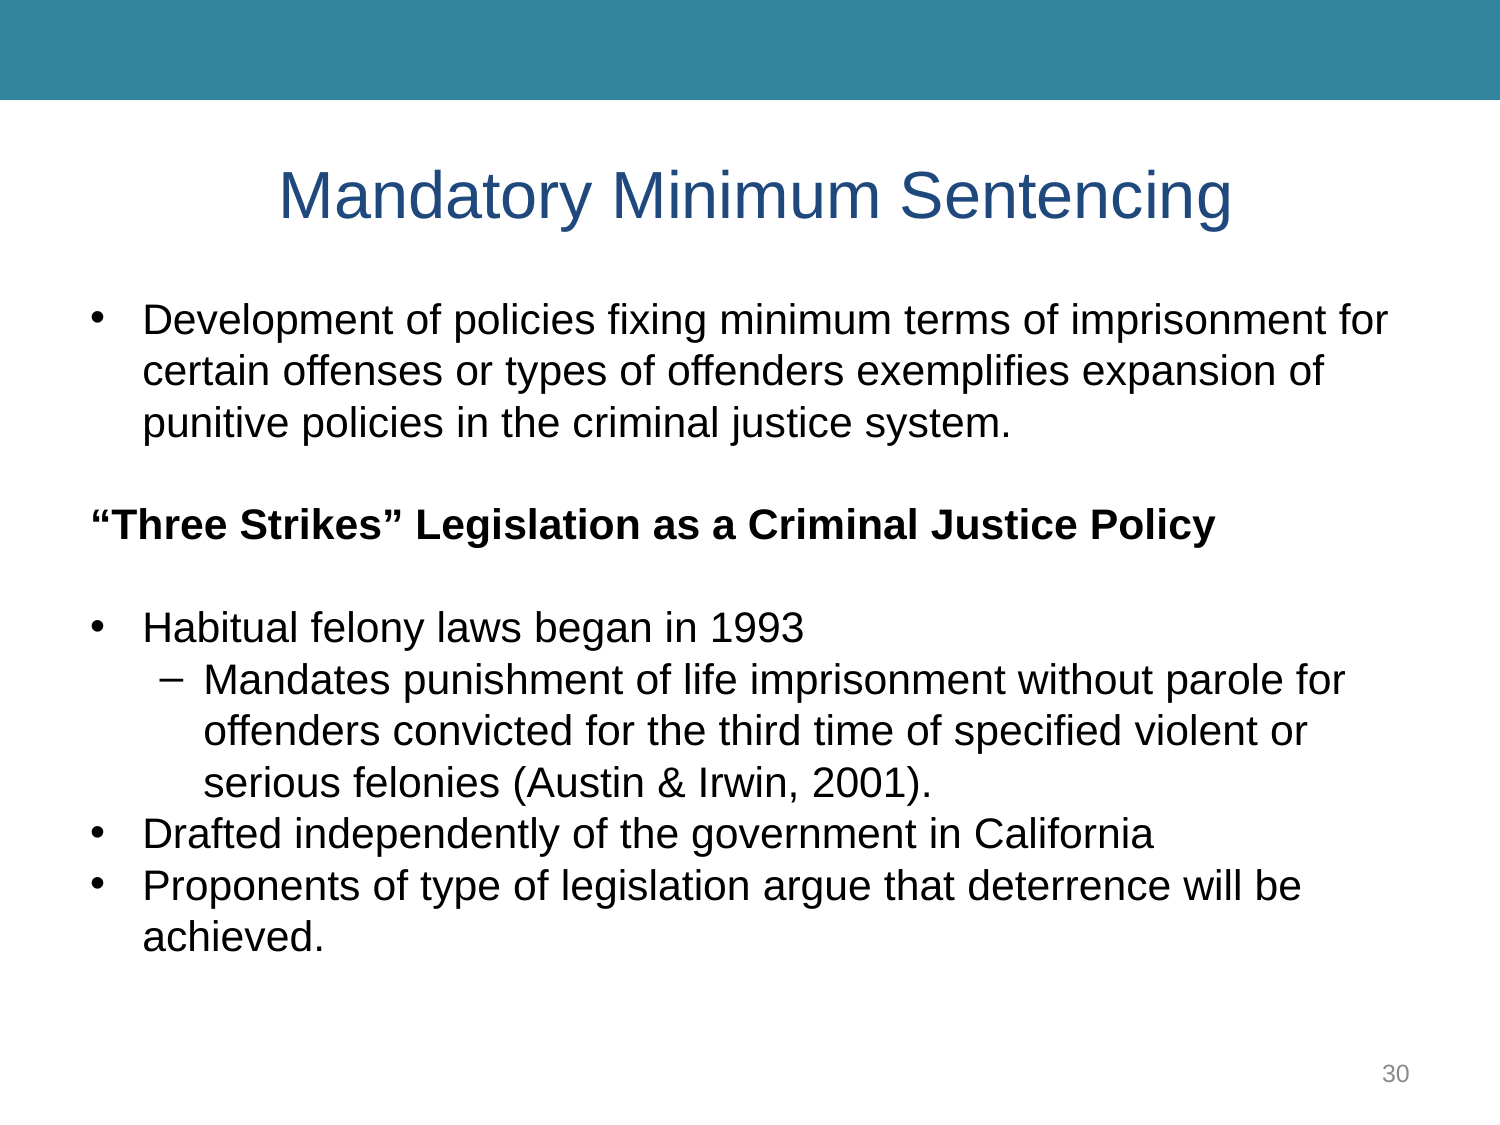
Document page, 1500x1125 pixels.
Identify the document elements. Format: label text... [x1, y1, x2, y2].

title Mandatory Minimum Sentencing [118, 129, 1394, 255]
list Development of policies fixing minimum terms of imprisonment for certain offenses or types of offenders exemplifies expansion of punitive policies in the criminal justice system. “Three Strikes” Legislation as a Criminal Justice Policy Habitual felony laws began in 1993 Mandates punishment of life imprisonment without parole for offenders convicted for the third time of specified violent or serious felonies (Austin & Irwin, 2001). Drafted independently of the government in California Proponents of type of legislation argue that deterrence will be achieved. [75, 283, 1438, 984]
slide_number 30 [1350, 1042, 1425, 1103]
